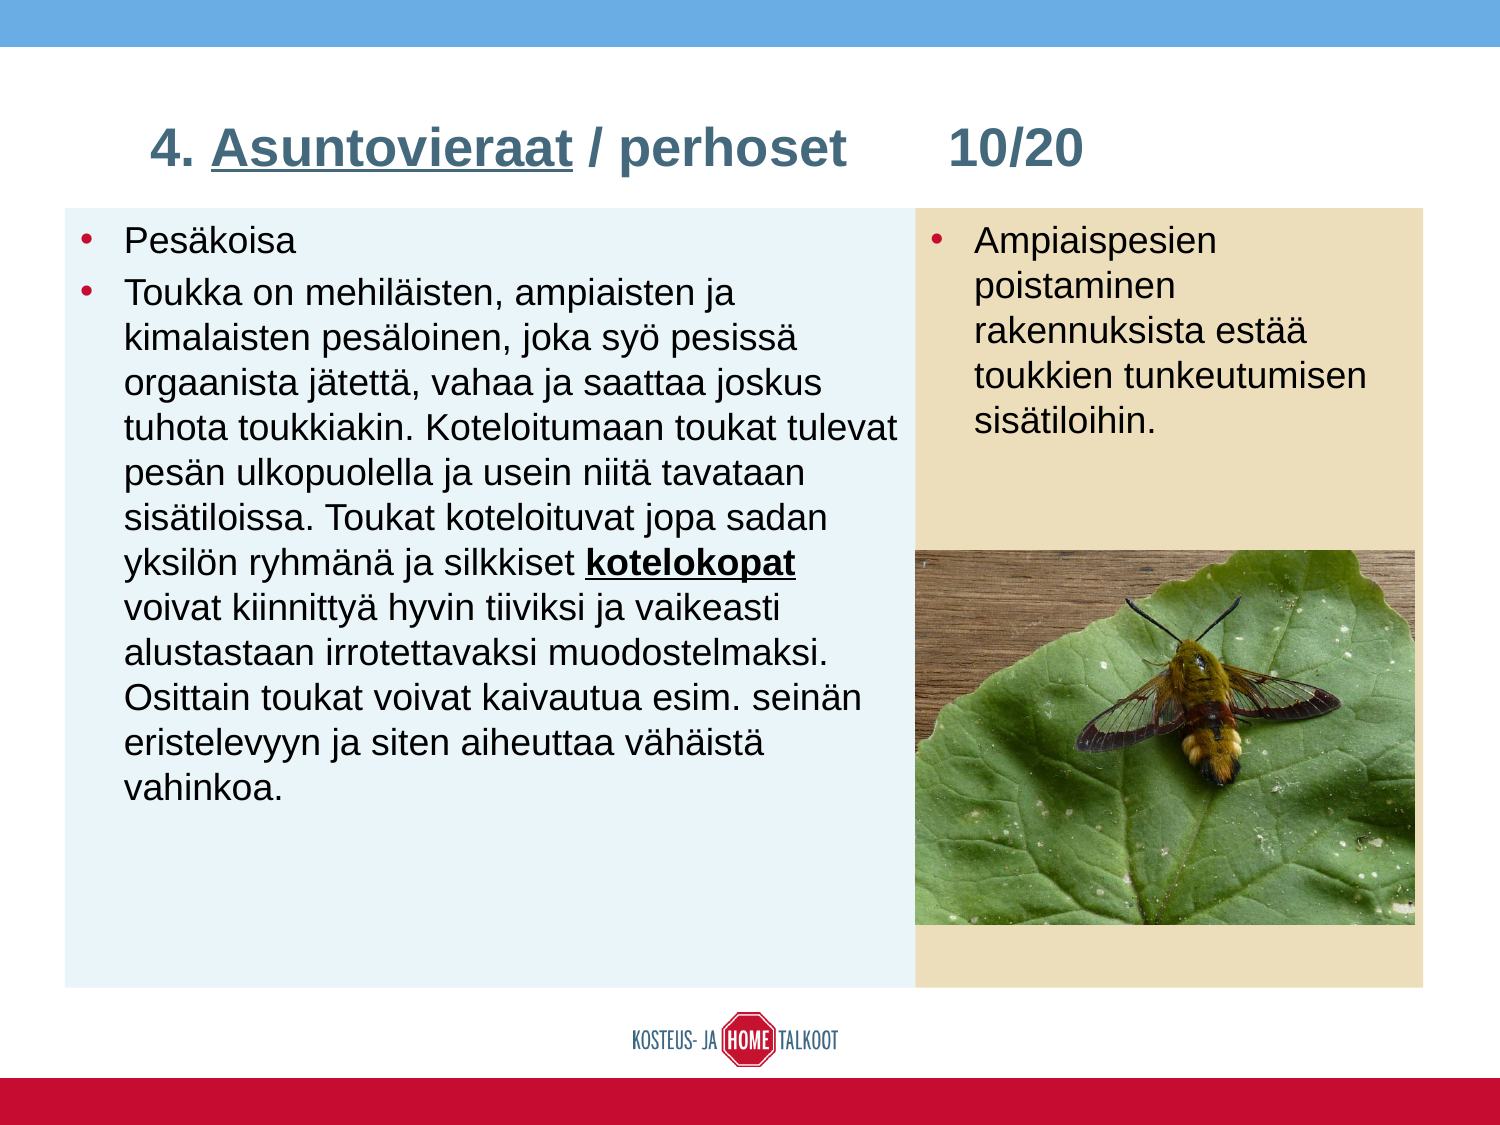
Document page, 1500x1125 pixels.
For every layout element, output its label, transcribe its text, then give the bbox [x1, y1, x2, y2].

picture [915, 550, 1415, 926]
list Pesäkoisa Toukka on mehiläisten, ampiaisten ja kimalaisten pesäloinen, joka syö pesissä orgaanista jätettä, vahaa ja saattaa joskus tuhota toukkiakin. Koteloitumaan toukat tulevat pesän ulkopuolella ja usein niitä tavataan sisätiloissa. Toukat koteloituvat jopa sadan yksilön ryhmänä ja silkkiset kotelokopat voivat kiinnittyä hyvin tiiviksi ja vaikeasti alustastaan irrotettavaksi muodostelmaksi. Osittain toukat voivat kaivautua esim. seinän eristelevyyn ja siten aiheuttaa vähäistä vahinkoa. [64, 208, 915, 988]
title 4. Asuntovieraat / perhoset 10/20 [135, 54, 1365, 185]
picture [633, 1012, 838, 1067]
list Ampiaispesien poistaminen rakennuksista estää toukkien tunkeutumisen sisätiloihin. [915, 208, 1424, 988]
